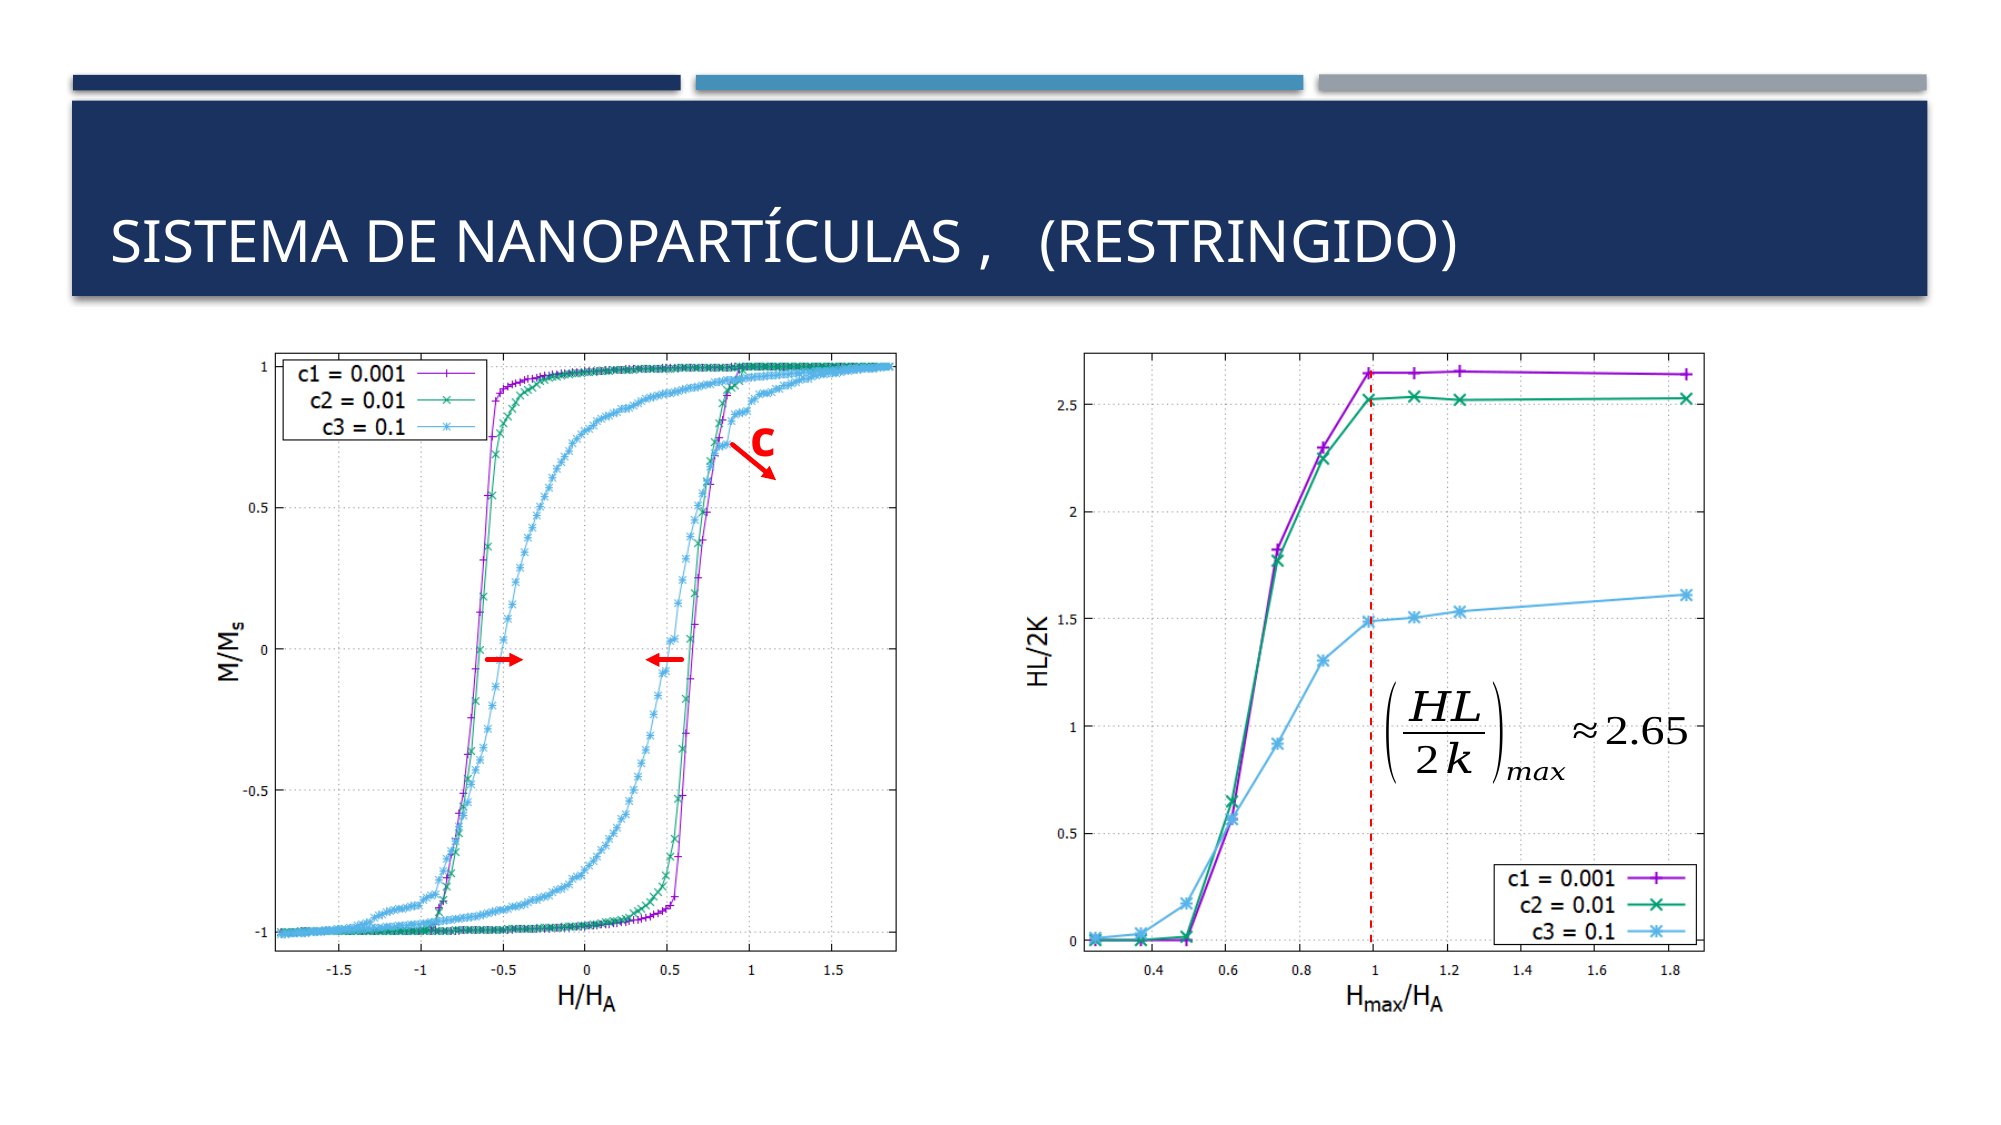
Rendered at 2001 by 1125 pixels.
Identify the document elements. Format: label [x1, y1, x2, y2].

picture [1016, 334, 1727, 1026]
text_box [731, 443, 777, 481]
picture [207, 334, 919, 1026]
